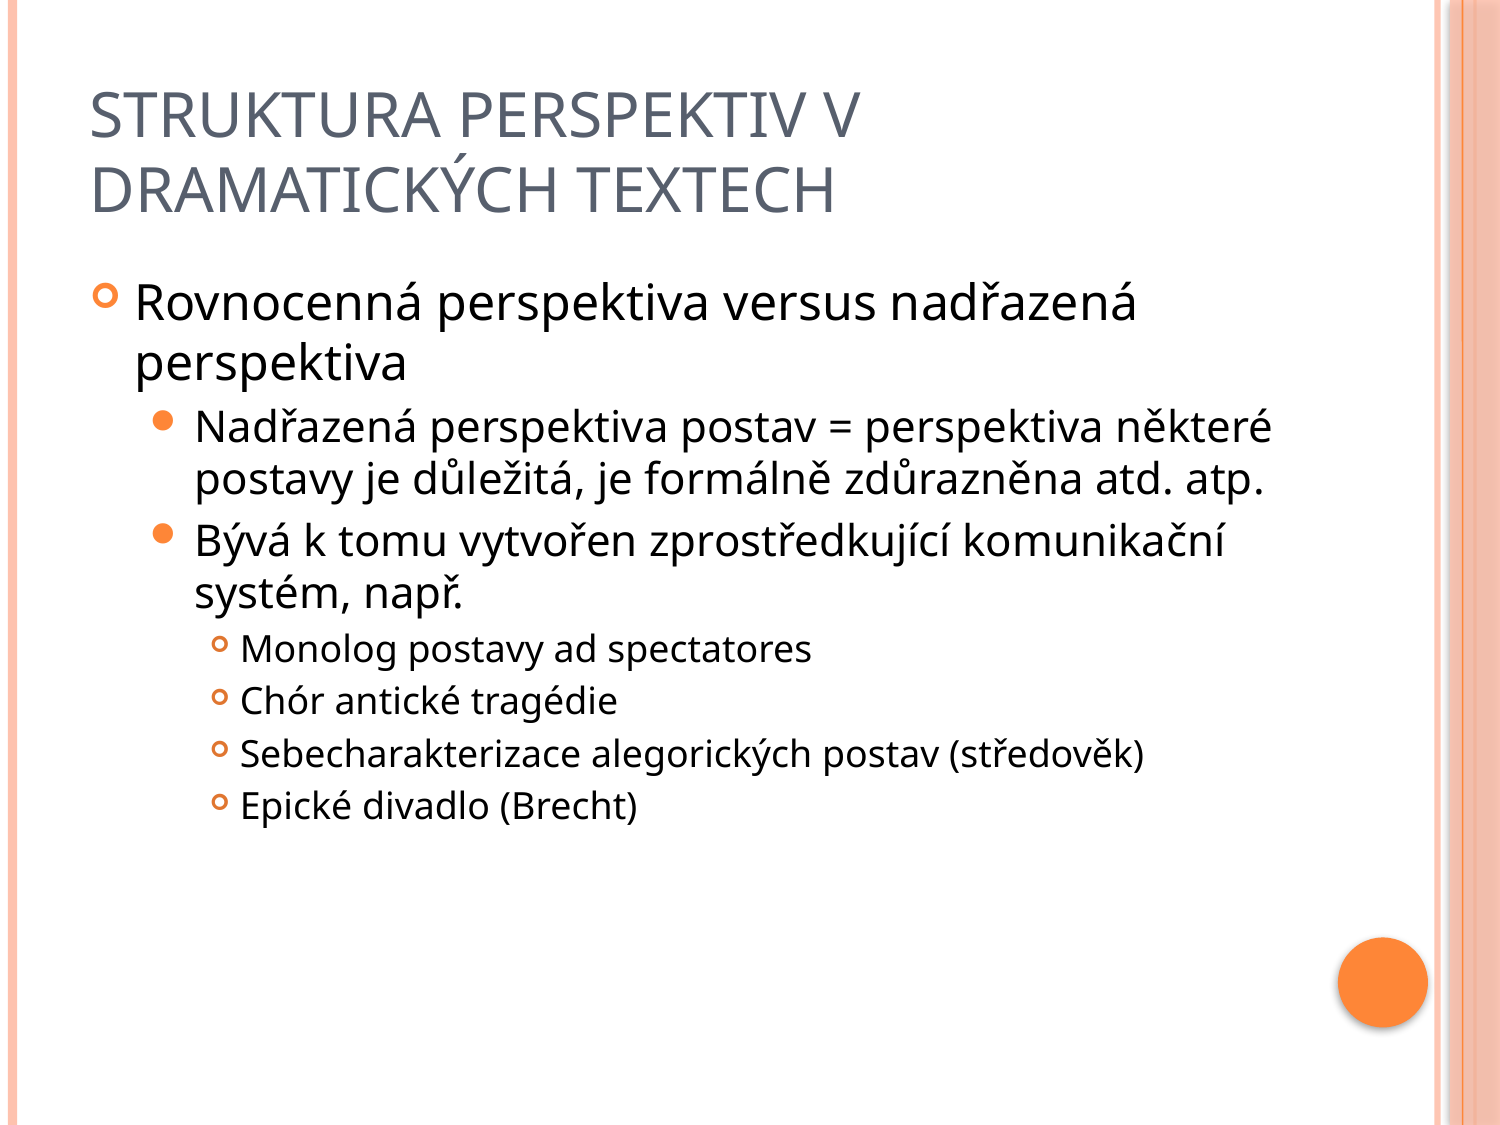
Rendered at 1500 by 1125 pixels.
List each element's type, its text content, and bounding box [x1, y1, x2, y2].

title Struktura perspektiv v dramatických textech [75, 45, 1300, 233]
list Rovnocenná perspektiva versus nadřazená perspektiva Nadřazená perspektiva postav = perspektiva některé postavy je důležitá, je formálně zdůrazněna atd. atp. Bývá k tomu vytvořen zprostředkující komunikační systém, např. Monolog postavy ad spectatores Chór antické tragédie Sebecharakterizace alegorických postav (středověk) Epické divadlo (Brecht) [75, 262, 1300, 1062]
